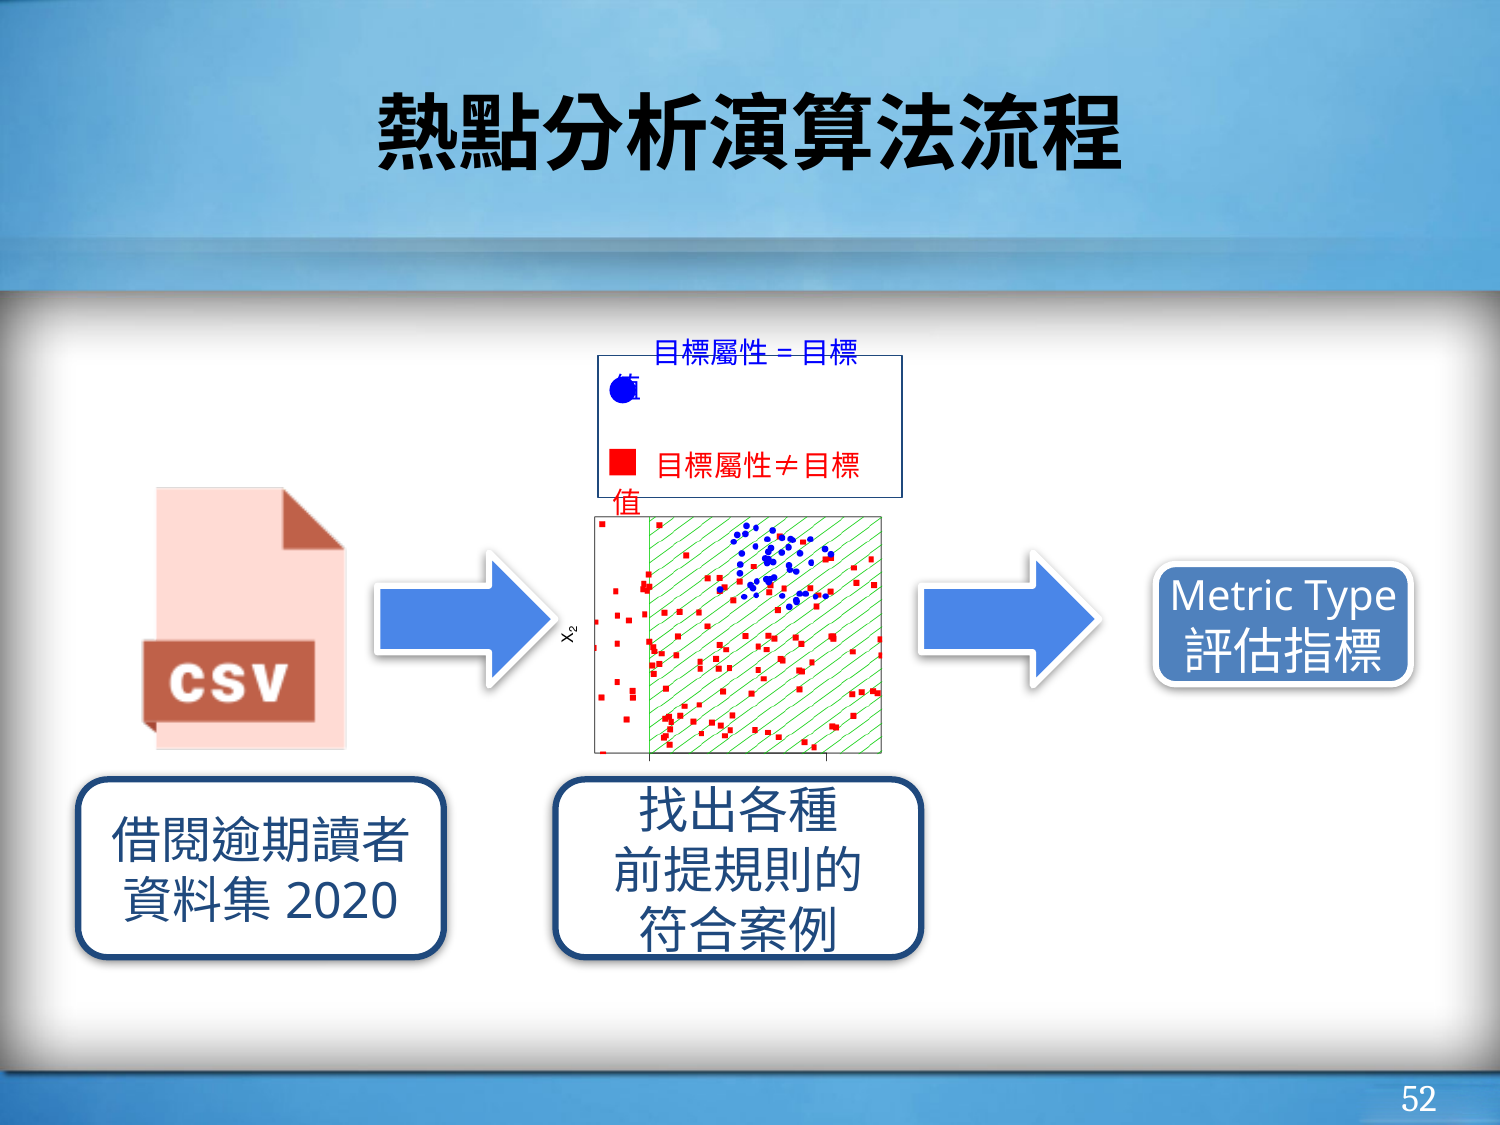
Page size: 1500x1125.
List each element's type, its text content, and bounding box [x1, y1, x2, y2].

text_box [383, 552, 528, 686]
title 熱點分析演算法流程 [78, 27, 1422, 232]
text_box [921, 552, 1100, 686]
slide_number ‹#› [1350, 1074, 1488, 1118]
text_box 找出各種 前提規則的 符合案例 [555, 779, 922, 958]
text_box Metric Type 評估指標 [1155, 563, 1411, 685]
text_box 借閱逾期讀者資料集2020 [78, 779, 444, 958]
picture [0, 0, 1500, 1125]
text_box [597, 355, 903, 498]
